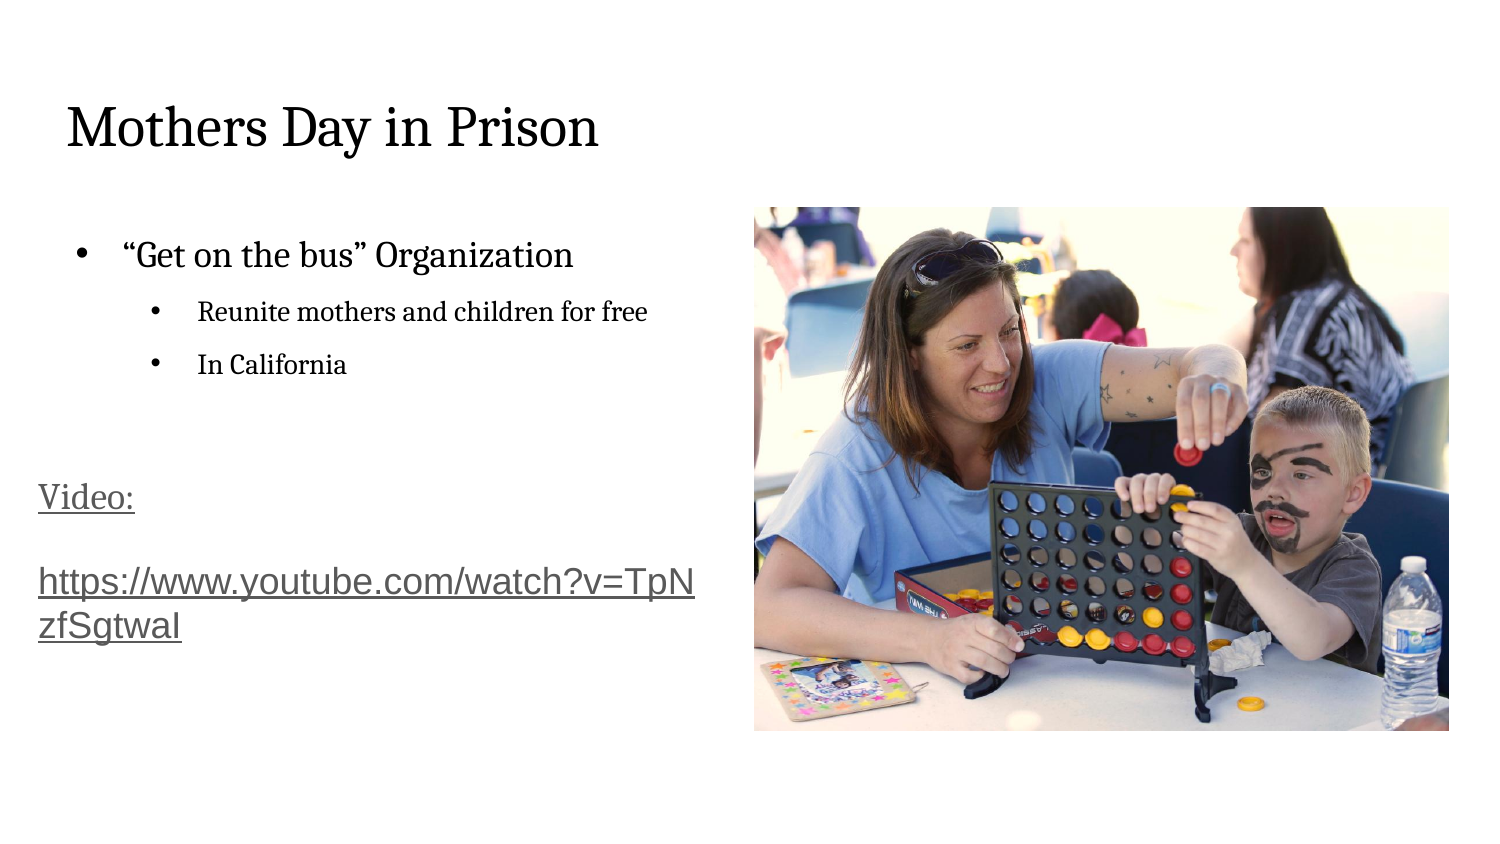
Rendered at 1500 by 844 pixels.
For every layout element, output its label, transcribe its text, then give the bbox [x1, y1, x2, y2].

list “Get on the bus” Organization Reunite mothers and children for free In California Video: https://www.youtube.com/watch?v=TpNzfSgtwaI [23, 208, 718, 769]
title Mothers Day in Prison [51, 72, 1449, 167]
picture [754, 207, 1450, 731]
